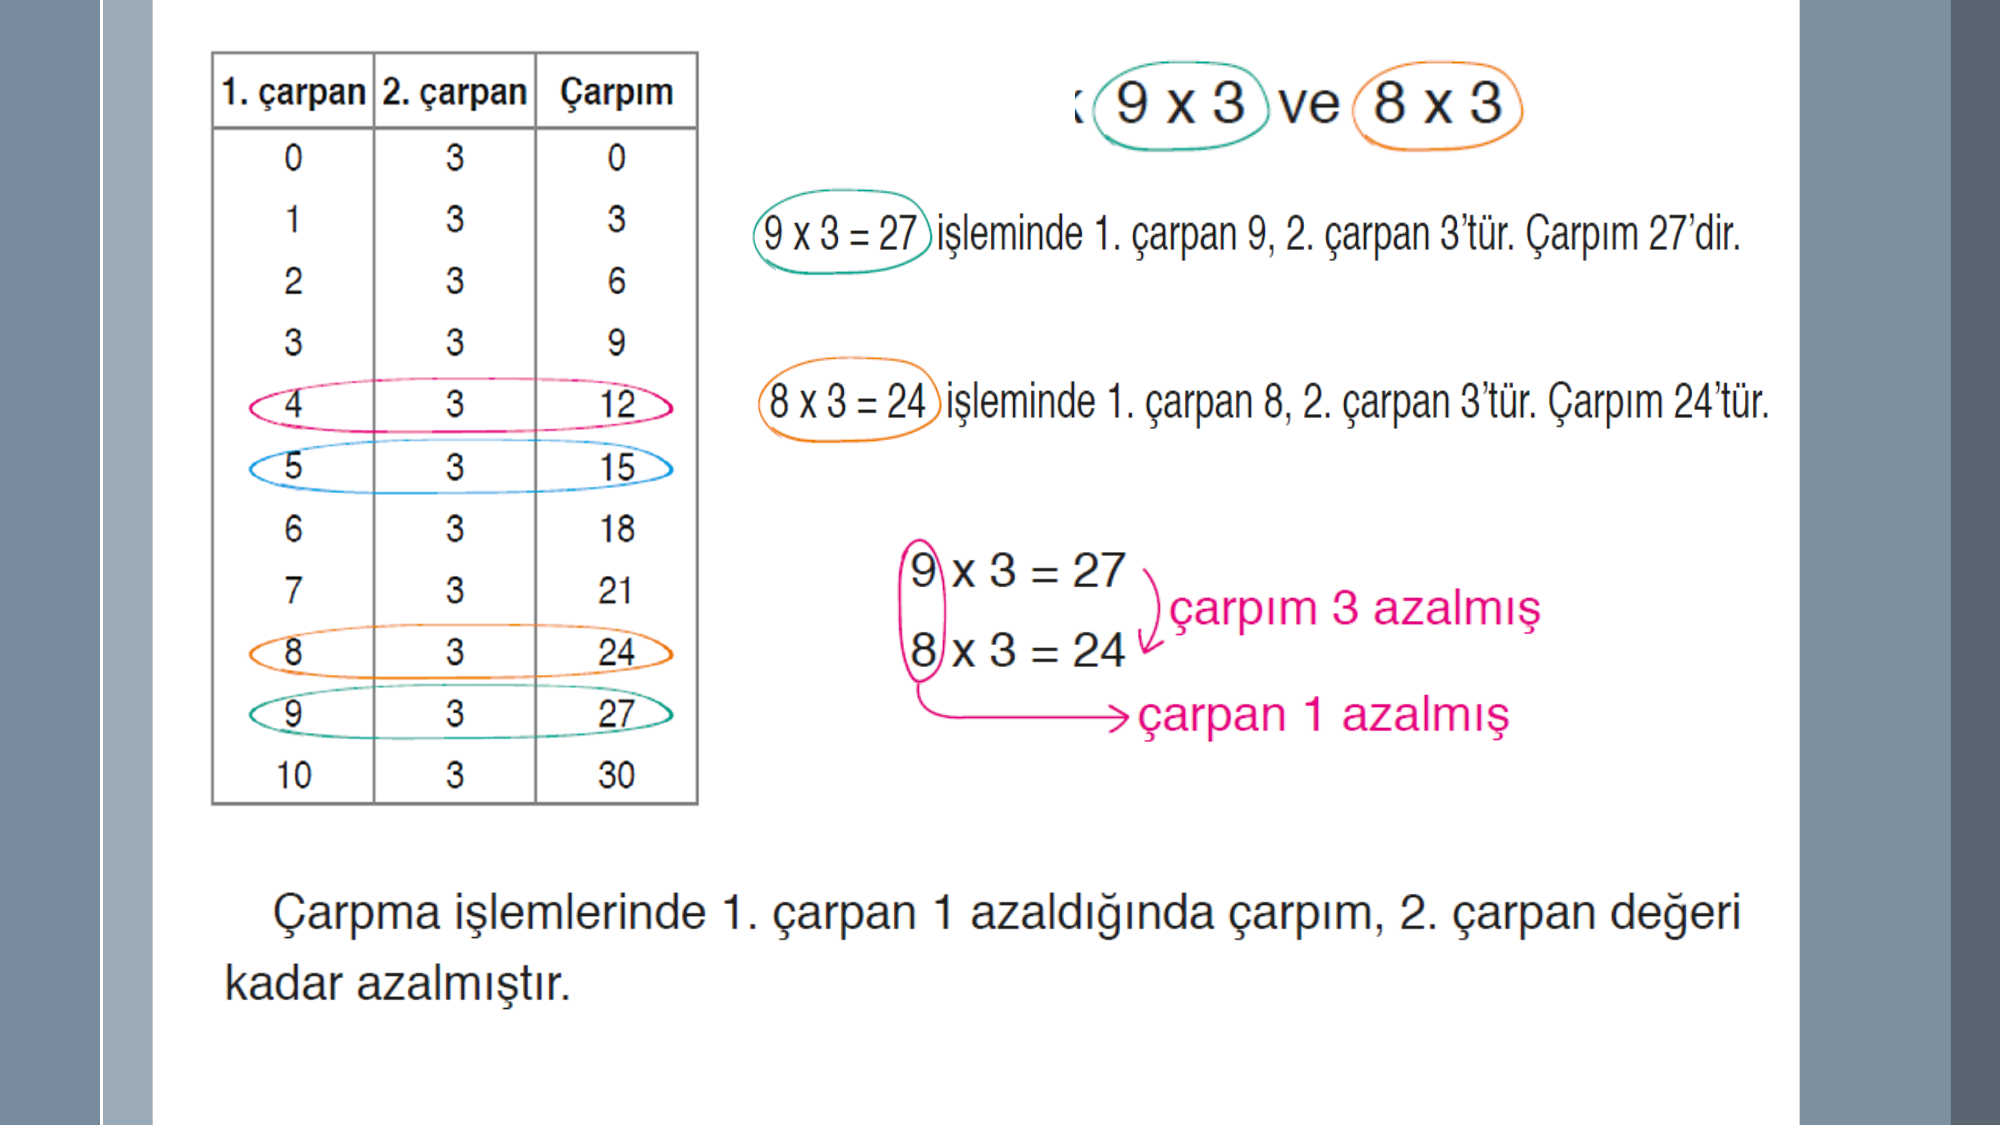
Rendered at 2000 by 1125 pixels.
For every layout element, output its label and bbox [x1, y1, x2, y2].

picture [846, 512, 1561, 778]
picture [195, 863, 1774, 1019]
picture [746, 37, 1751, 305]
picture [195, 37, 1777, 817]
